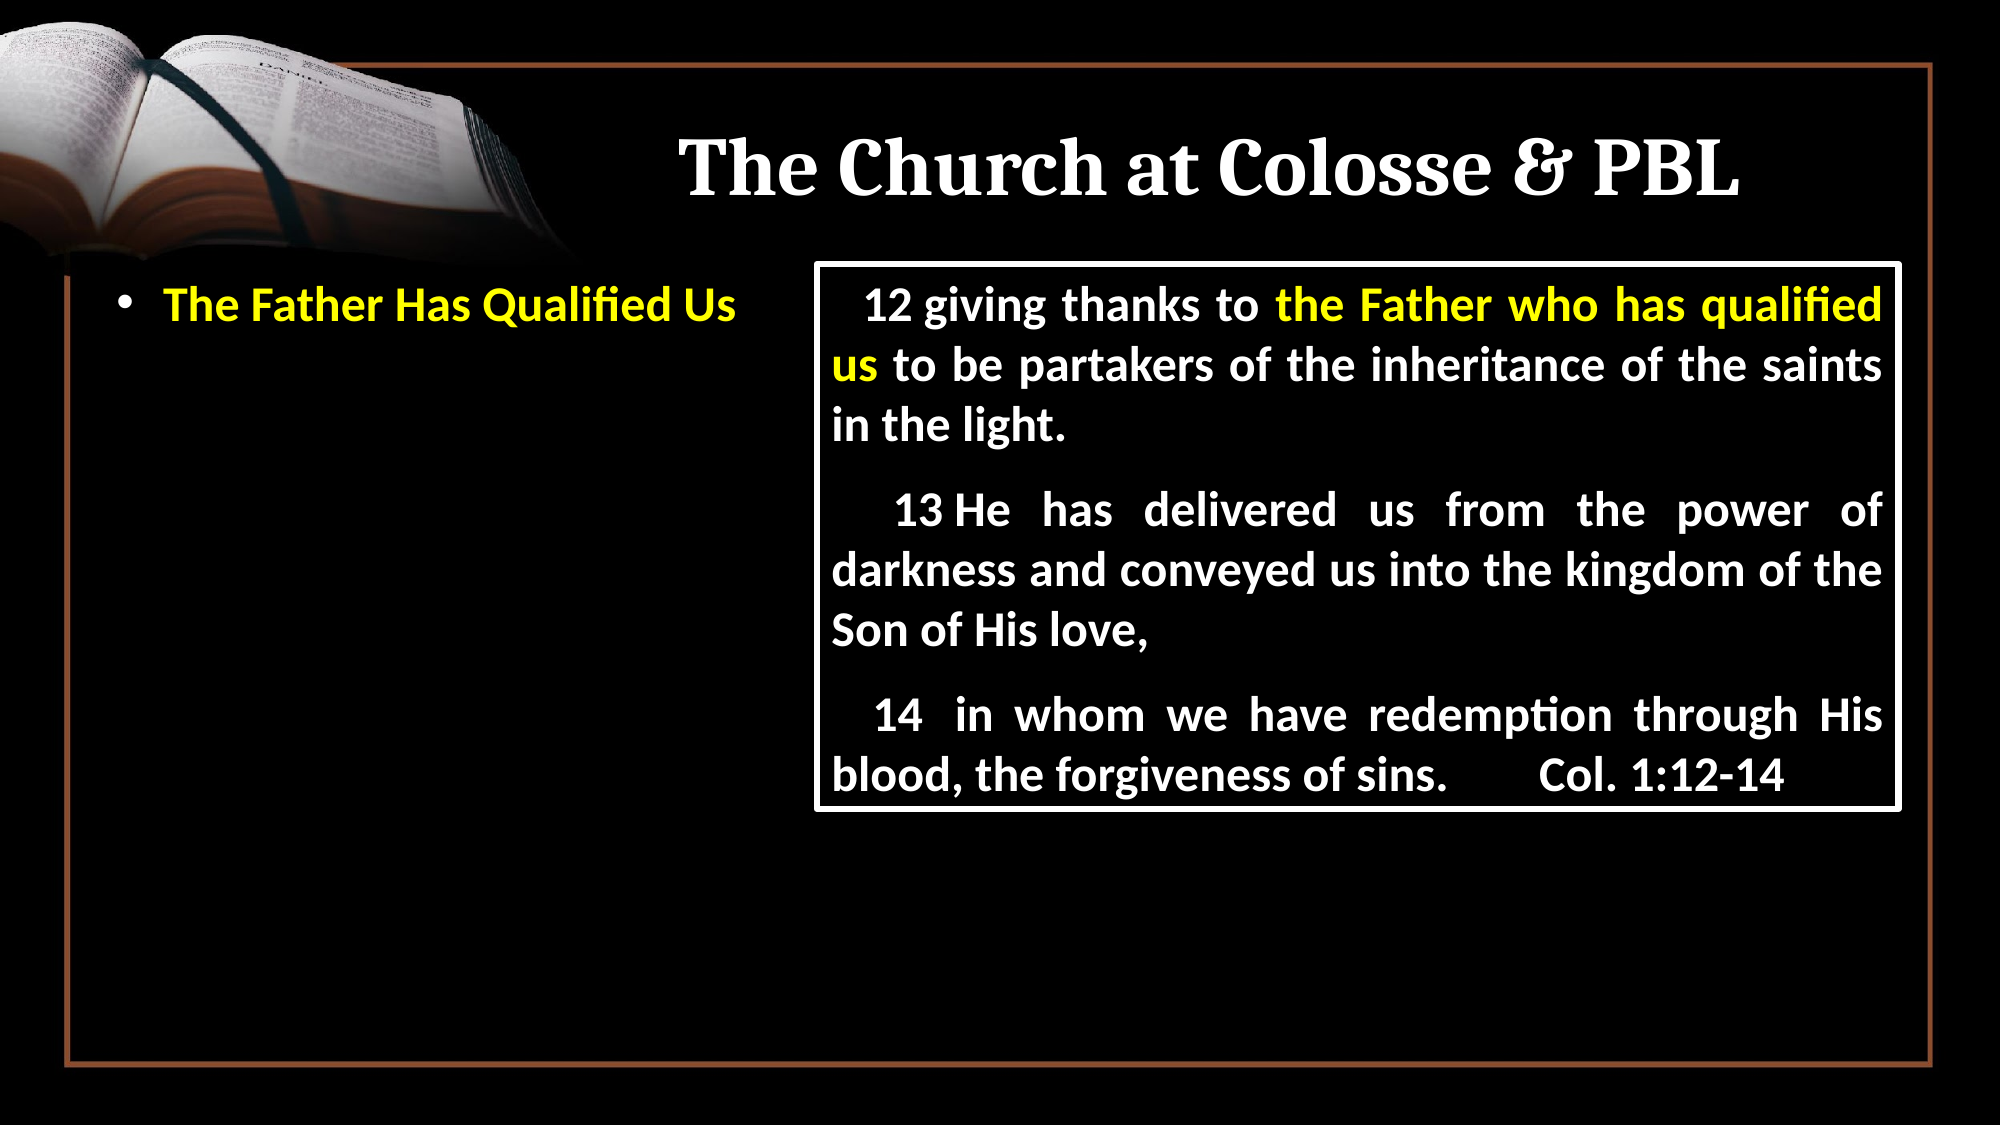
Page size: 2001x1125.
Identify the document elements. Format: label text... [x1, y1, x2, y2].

text_box The Father Has Qualified Us [101, 264, 788, 410]
title The Church at Colosse & PBL [483, 74, 1935, 263]
text_box 12 giving thanks to the Father who has qualified us to be partakers of the inheritance of the saints in the light. 13 He has delivered us from the power of darkness and conveyed us into the kingdom of the Son of His love, 14 in whom we have redemption through His blood, the forgiveness of sins. Col. 1:12-14 [816, 264, 1899, 809]
picture [0, 0, 2000, 1125]
